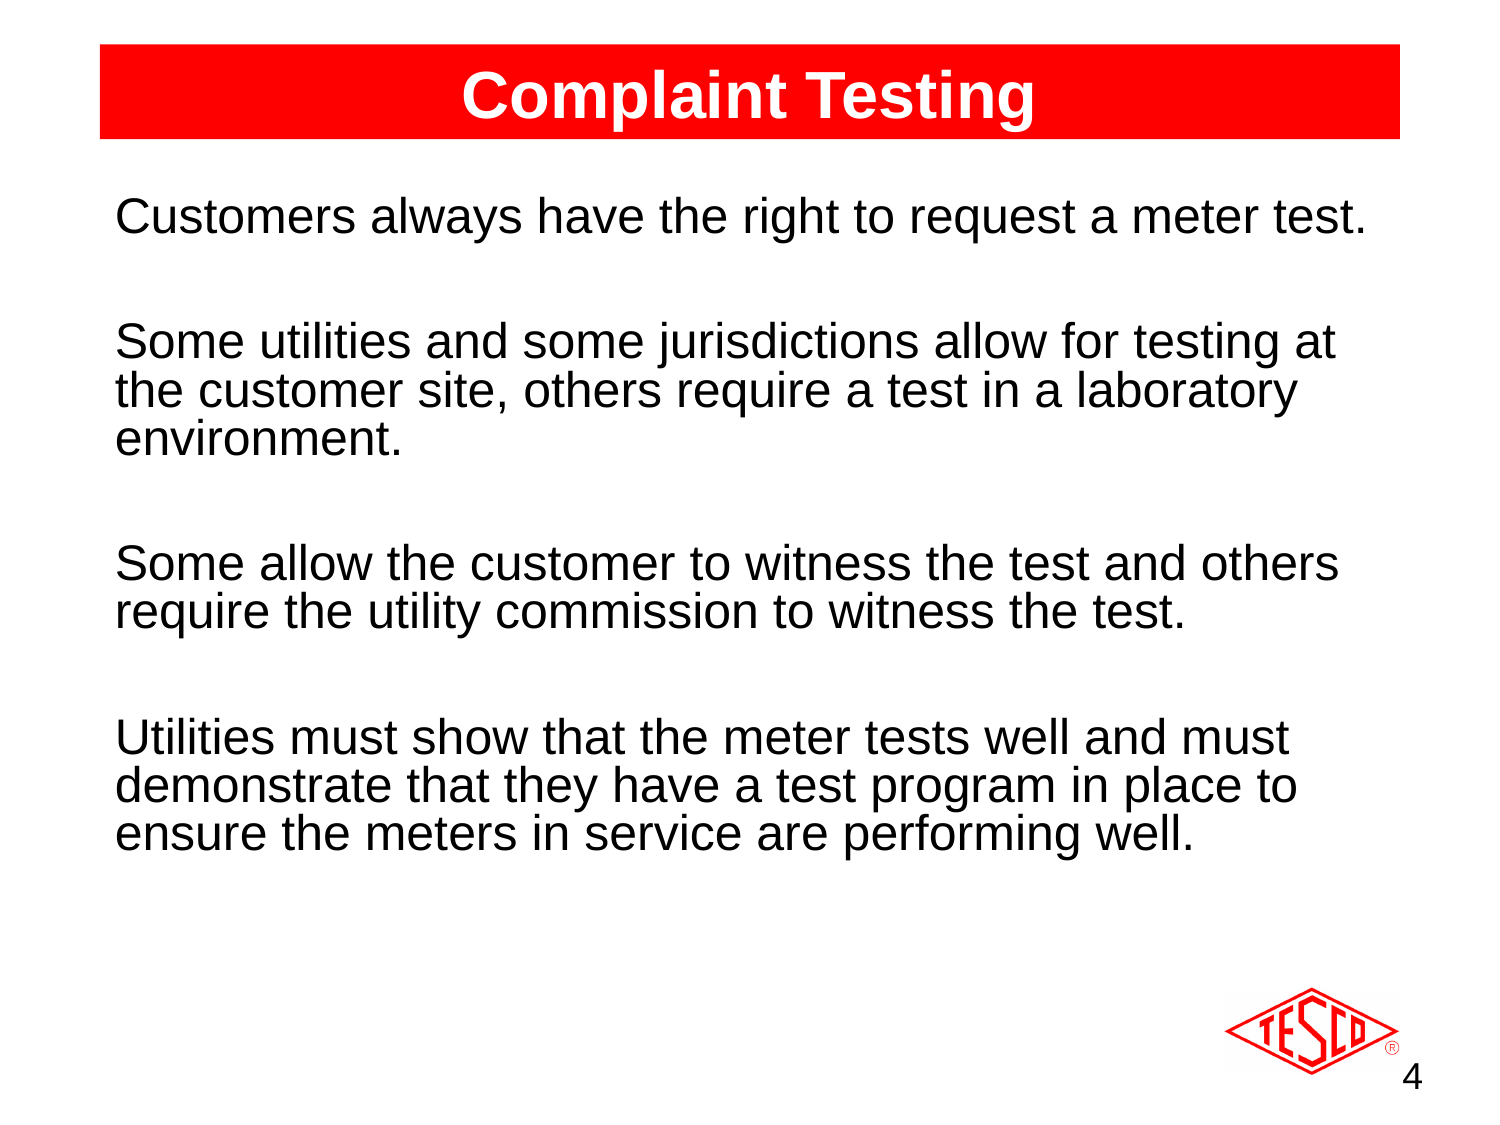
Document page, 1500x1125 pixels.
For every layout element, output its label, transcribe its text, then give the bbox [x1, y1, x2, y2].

text_box Complaint Testing [99, 44, 1400, 140]
picture [1224, 987, 1400, 1075]
text_box Customers always have the right to request a meter test. Some utilities and some jurisdictions allow for testing at the customer site, others require a test in a laboratory environment. Some allow the customer to witness the test and others require the utility commission to witness the test. Utilities must show that the meter tests well and must demonstrate that they have a test program in place to ensure the meters in service are performing well. [99, 187, 1400, 931]
